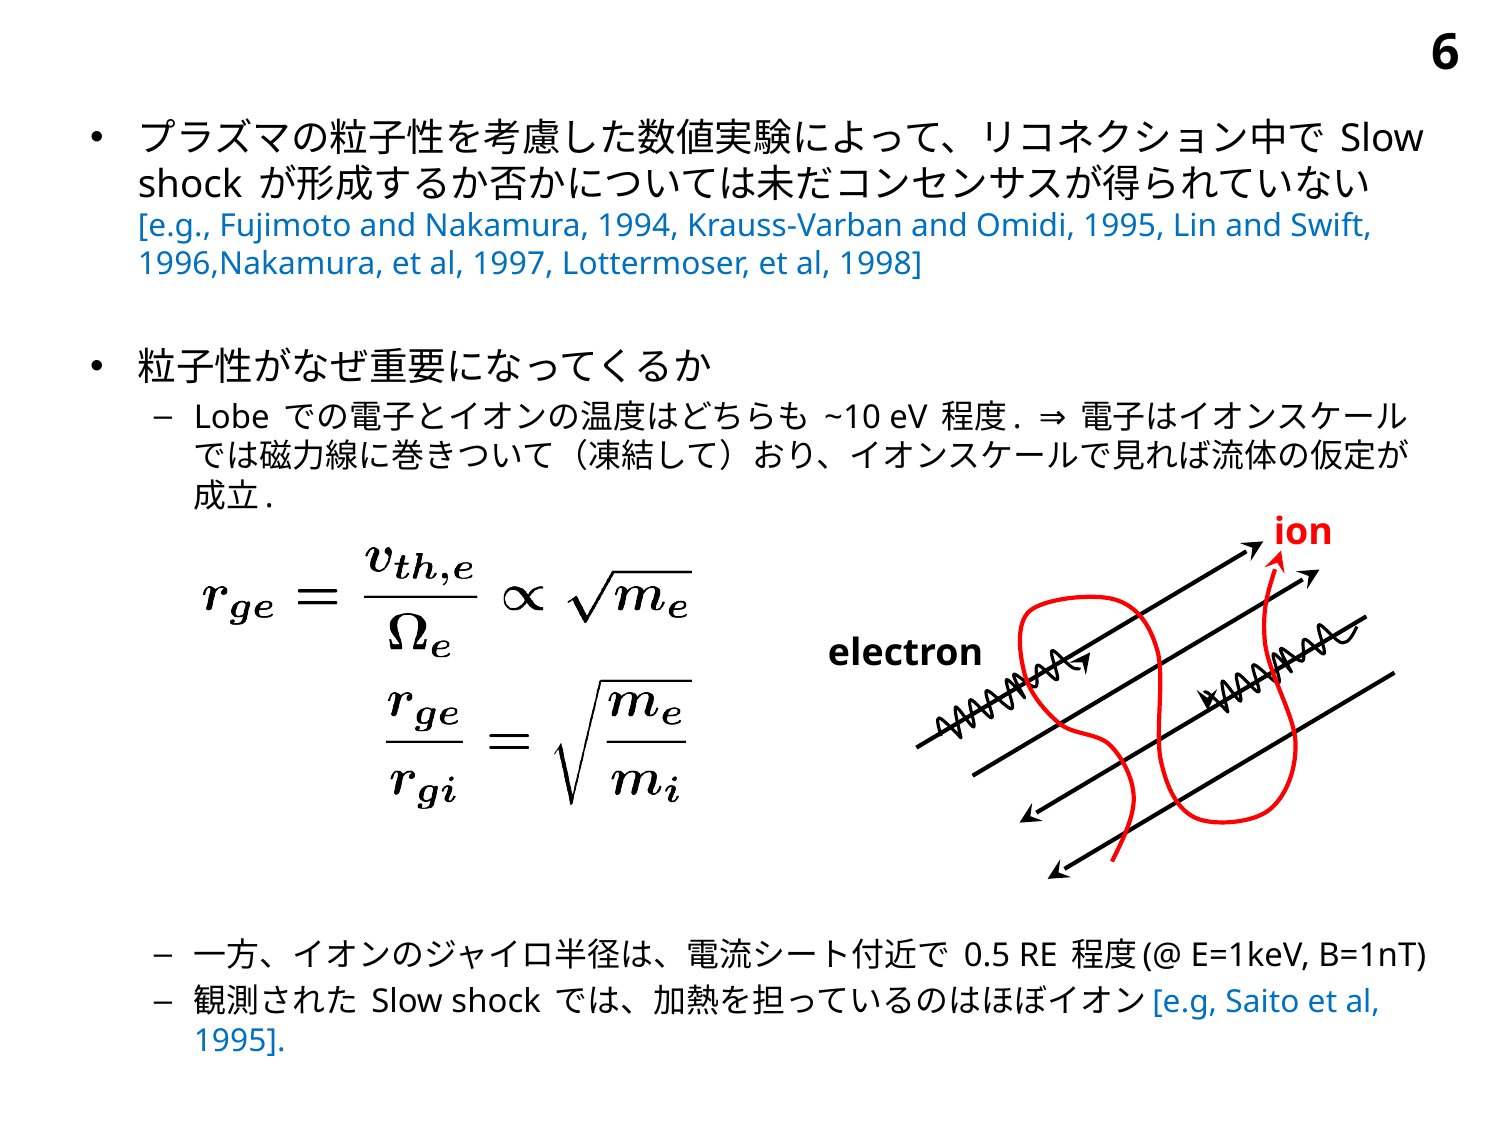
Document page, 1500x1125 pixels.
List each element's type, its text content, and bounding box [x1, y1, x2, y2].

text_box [831, 499, 1395, 880]
picture [201, 546, 692, 809]
list プラズマの粒子性を考慮した数値実験によって、リコネクション中で Slow shock が形成するか否かについては未だコンセンサスが得られていない[e.g., Fujimoto and Nakamura, 1994, Krauss-Varban and Omidi, 1995, Lin and Swift, 1996,Nakamura, et al, 1997, Lottermoser, et al, 1998] 粒子性がなぜ重要になってくるか Lobe での電子とイオンの温度はどちらも ~10 eV 程度. ⇒ 電子はイオンスケールでは磁力線に巻きついて（凍結して）おり、イオンスケールで見れば流体の仮定が成立. 一方、イオンのジャイロ半径は、電流シート付近で 0.5 RE 程度(@ E=1keV, B=1nT) 観測された Slow shock では、加熱を担っているのはほぼイオン[e.g, Saito et al, 1995]. [75, 105, 1454, 1067]
slide_number 6 [1125, 23, 1475, 84]
